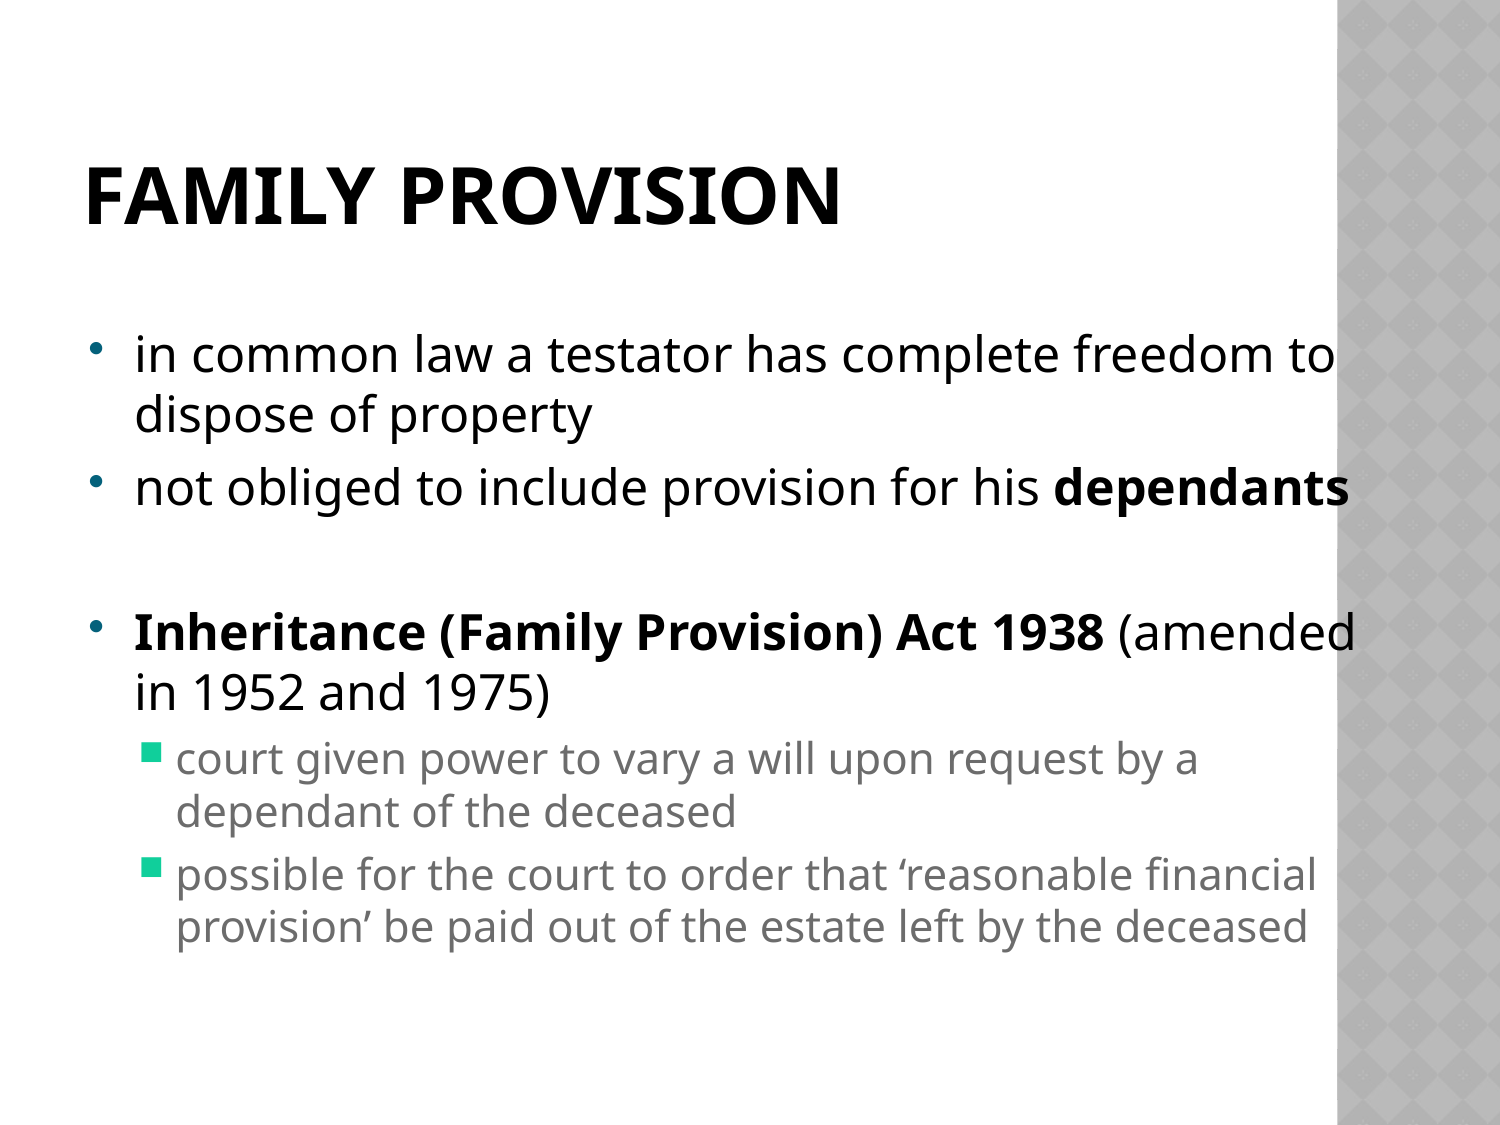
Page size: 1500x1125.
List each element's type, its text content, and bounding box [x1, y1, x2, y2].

list in common law a testator has complete freedom to dispose of property not obliged to include provision for his dependants Inheritance (Family Provision) Act 1938 (amended in 1952 and 1975) court given power to vary a will upon request by a dependant of the deceased possible for the court to order that ‘reasonable financial provision’ be paid out of the estate left by the deceased [74, 242, 1426, 973]
title Family Provision [75, 52, 1263, 240]
